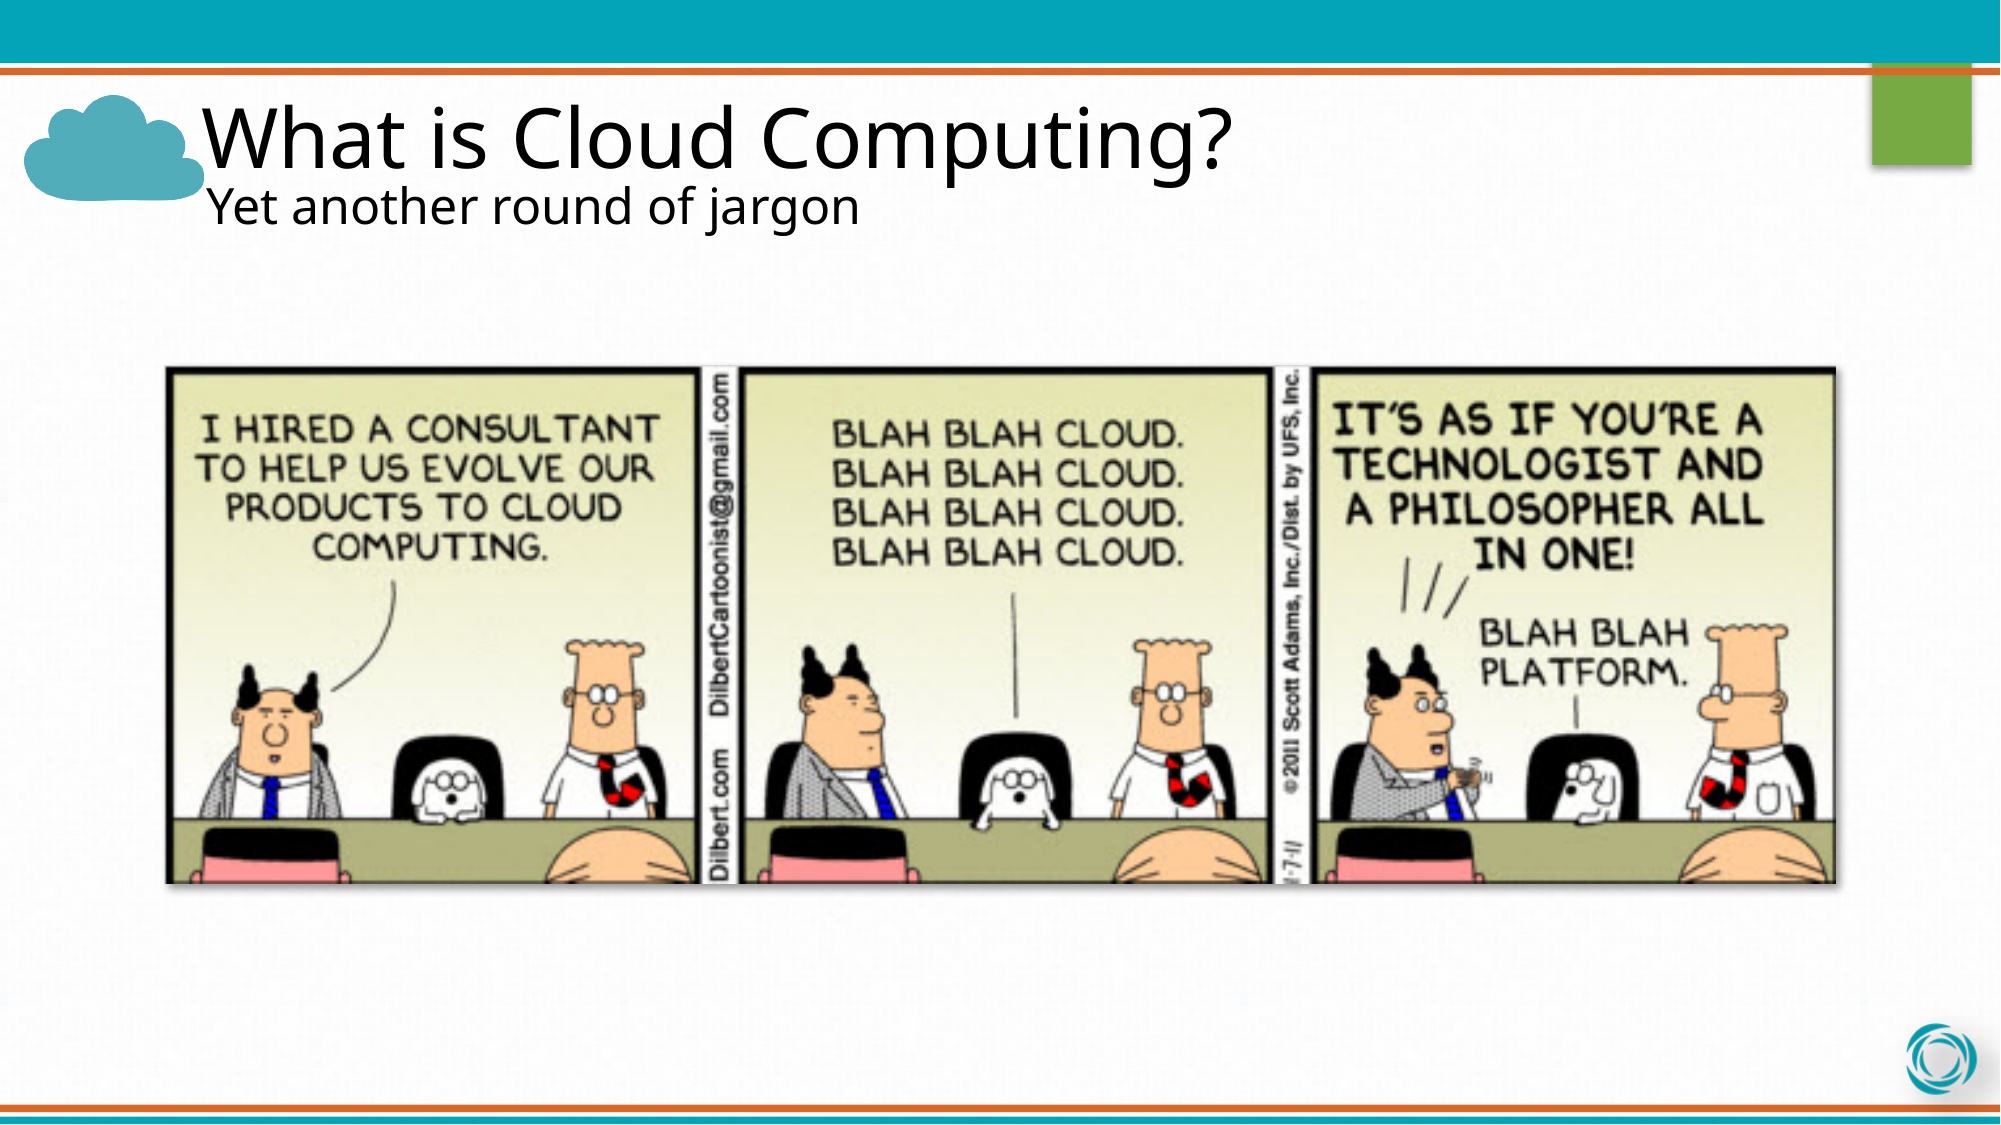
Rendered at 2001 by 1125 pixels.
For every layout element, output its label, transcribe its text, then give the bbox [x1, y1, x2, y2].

text_box [1871, 76, 1973, 166]
text_box [0, 0, 2000, 64]
picture [24, 95, 204, 201]
text_box What is Cloud Computing? [186, 77, 1250, 193]
text_box [0, 67, 2000, 76]
picture [1872, 990, 2000, 1125]
picture [163, 365, 1836, 884]
text_box [0, 1104, 1872, 1113]
text_box [0, 1116, 1872, 1125]
text_box Yet another round of jargon [192, 193, 877, 242]
